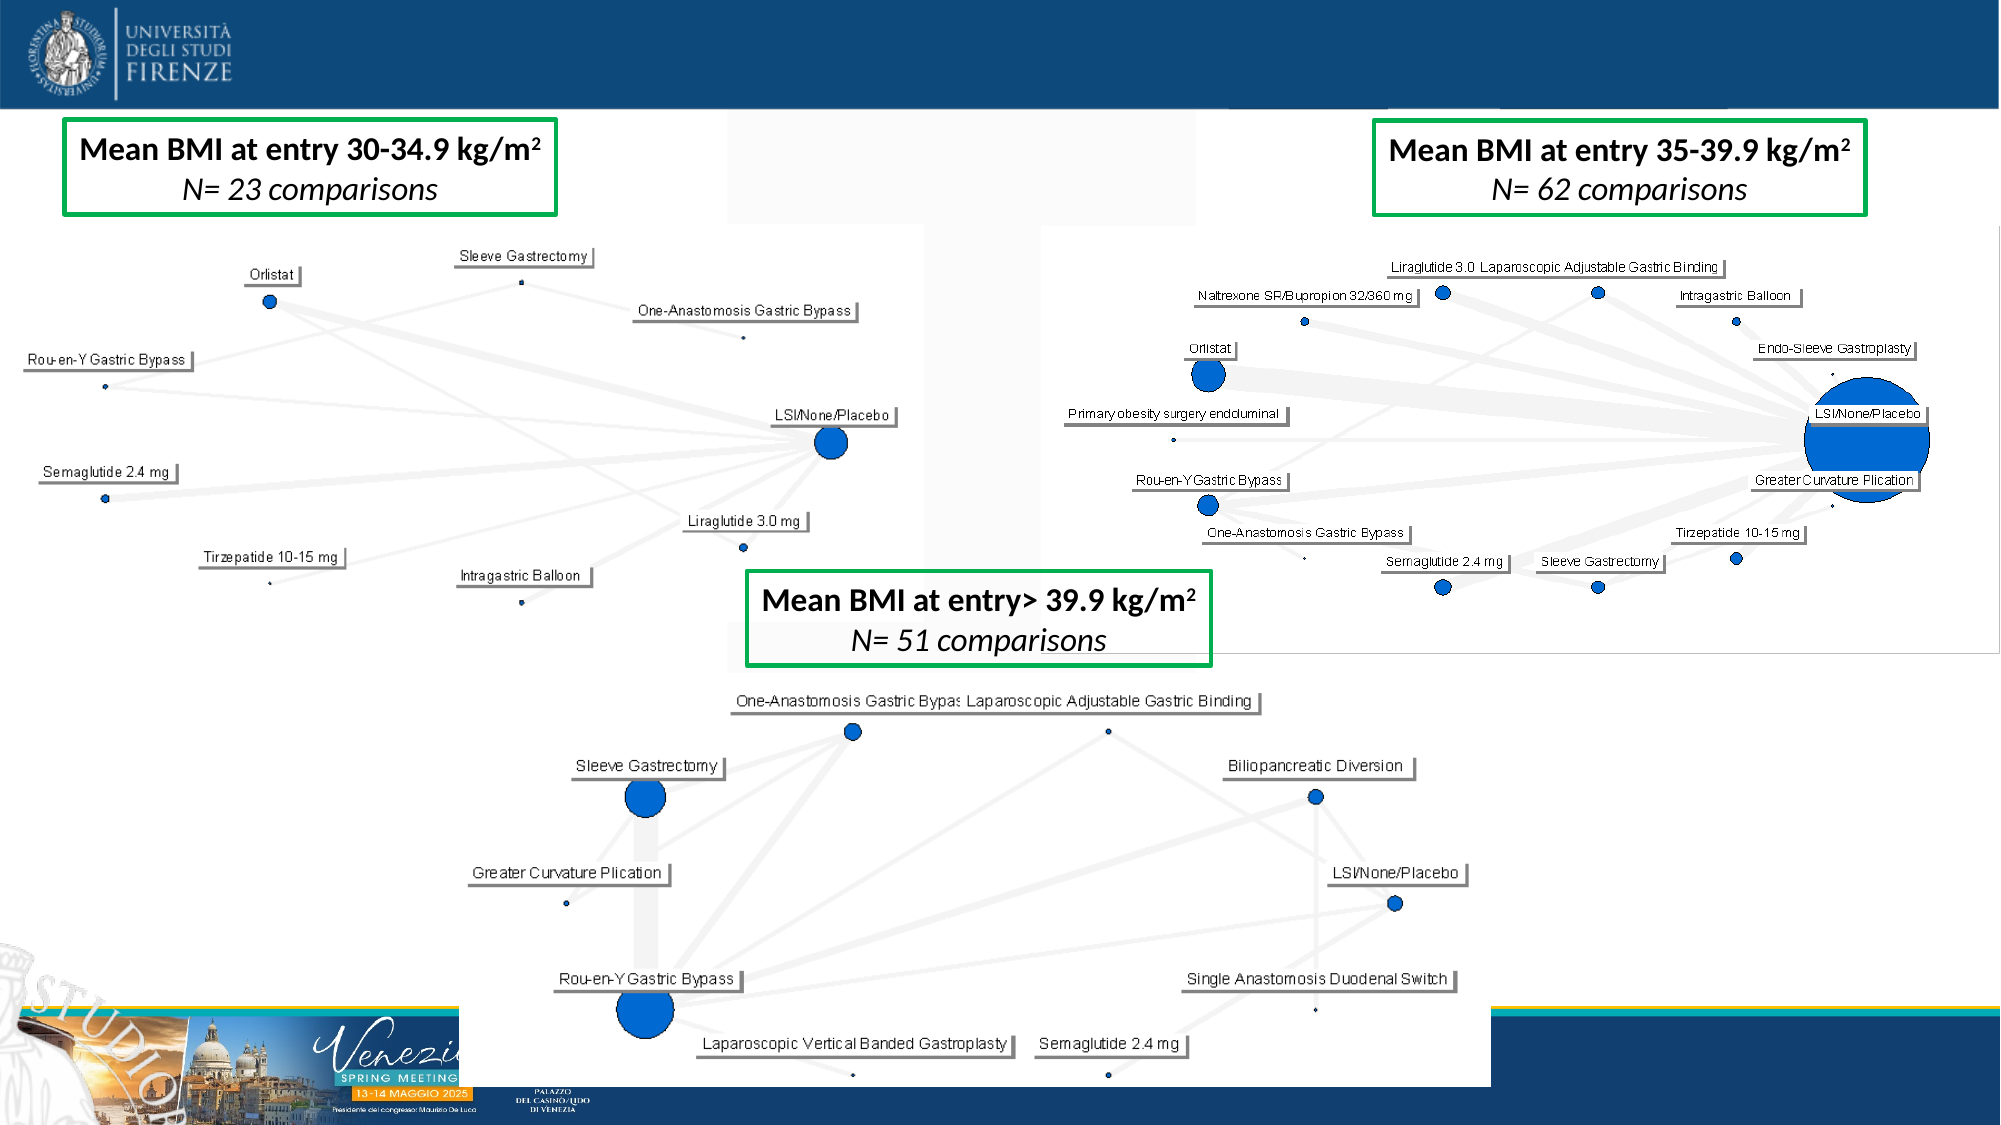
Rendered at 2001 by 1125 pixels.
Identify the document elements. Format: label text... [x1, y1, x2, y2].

text_box Mean BMI at entry 35-39.9 kg/m2 N= 62 comparisons [1396, 121, 1866, 215]
picture [0, 0, 2000, 1125]
